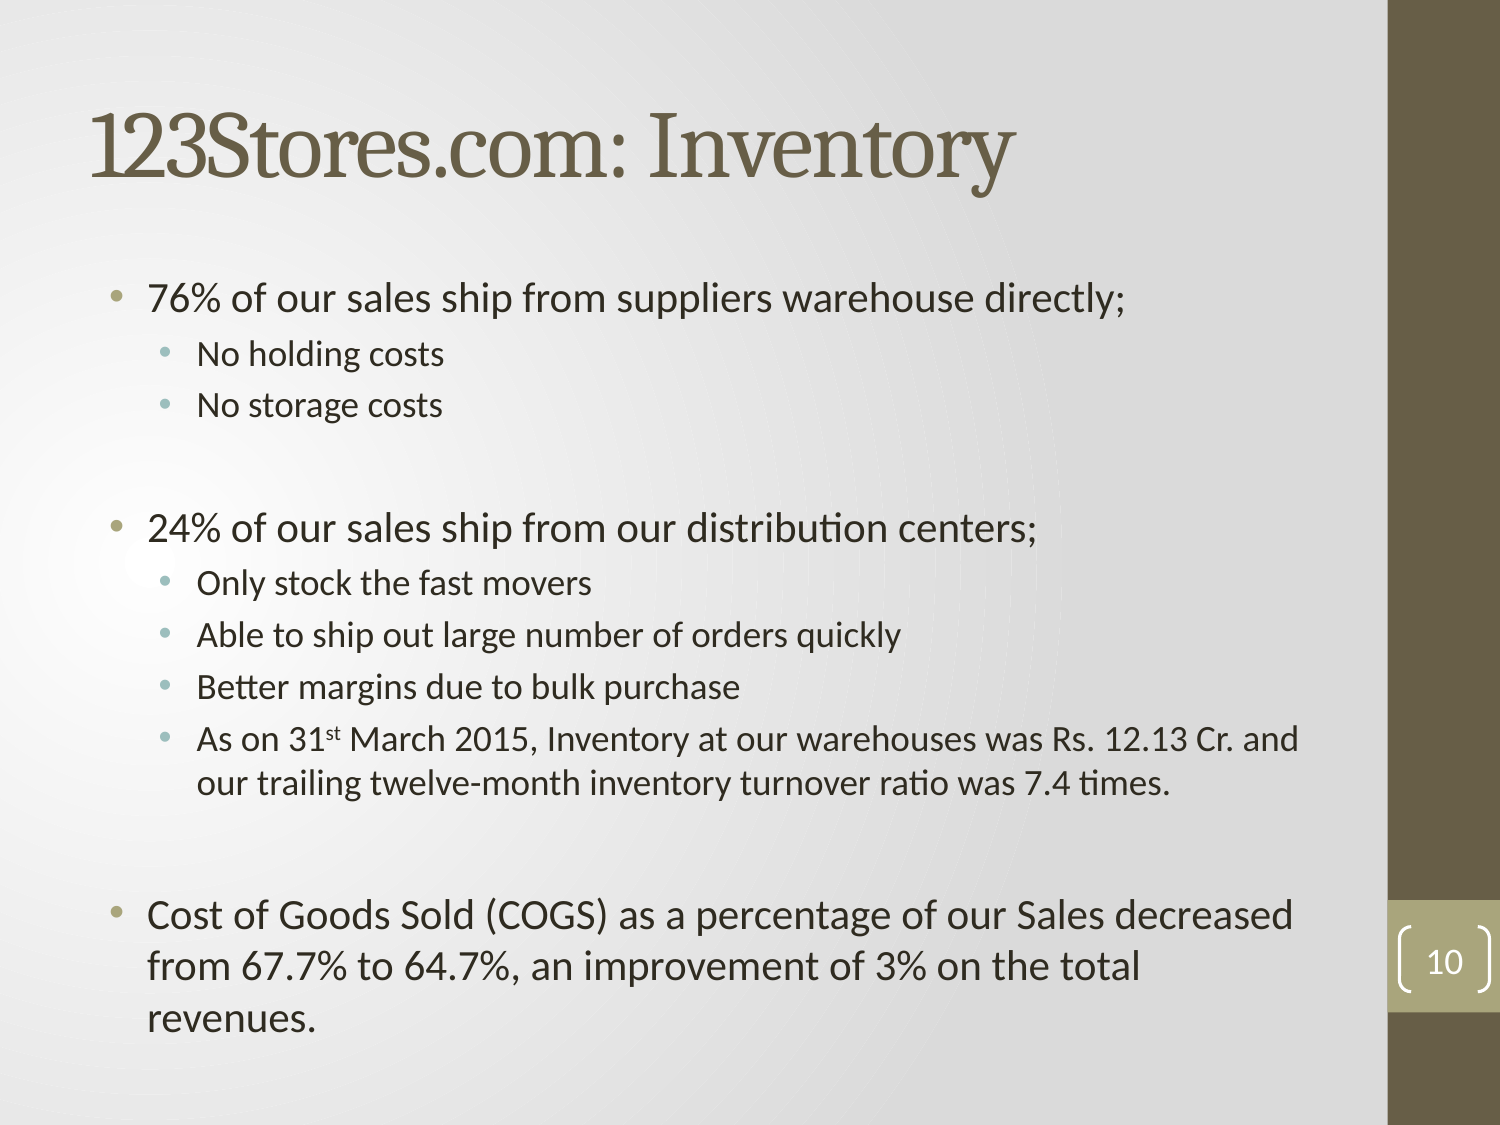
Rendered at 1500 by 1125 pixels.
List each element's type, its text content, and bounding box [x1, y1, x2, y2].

title 123Stores.com: Inventory [75, 45, 1325, 233]
slide_number 10 [1397, 925, 1492, 994]
list 76% of our sales ship from suppliers warehouse directly; No holding costs No storage costs 24% of our sales ship from our distribution centers; Only stock the fast movers Able to ship out large number of orders quickly Better margins due to bulk purchase As on 31st March 2015, Inventory at our warehouses was Rs. 12.13 Cr. and our trailing twelve-month inventory turnover ratio was 7.4 times. Cost of Goods Sold (COGS) as a percentage of our Sales decreased from 67.7% to 64.7%, an improvement of 3% on the total revenues. [75, 262, 1325, 1050]
